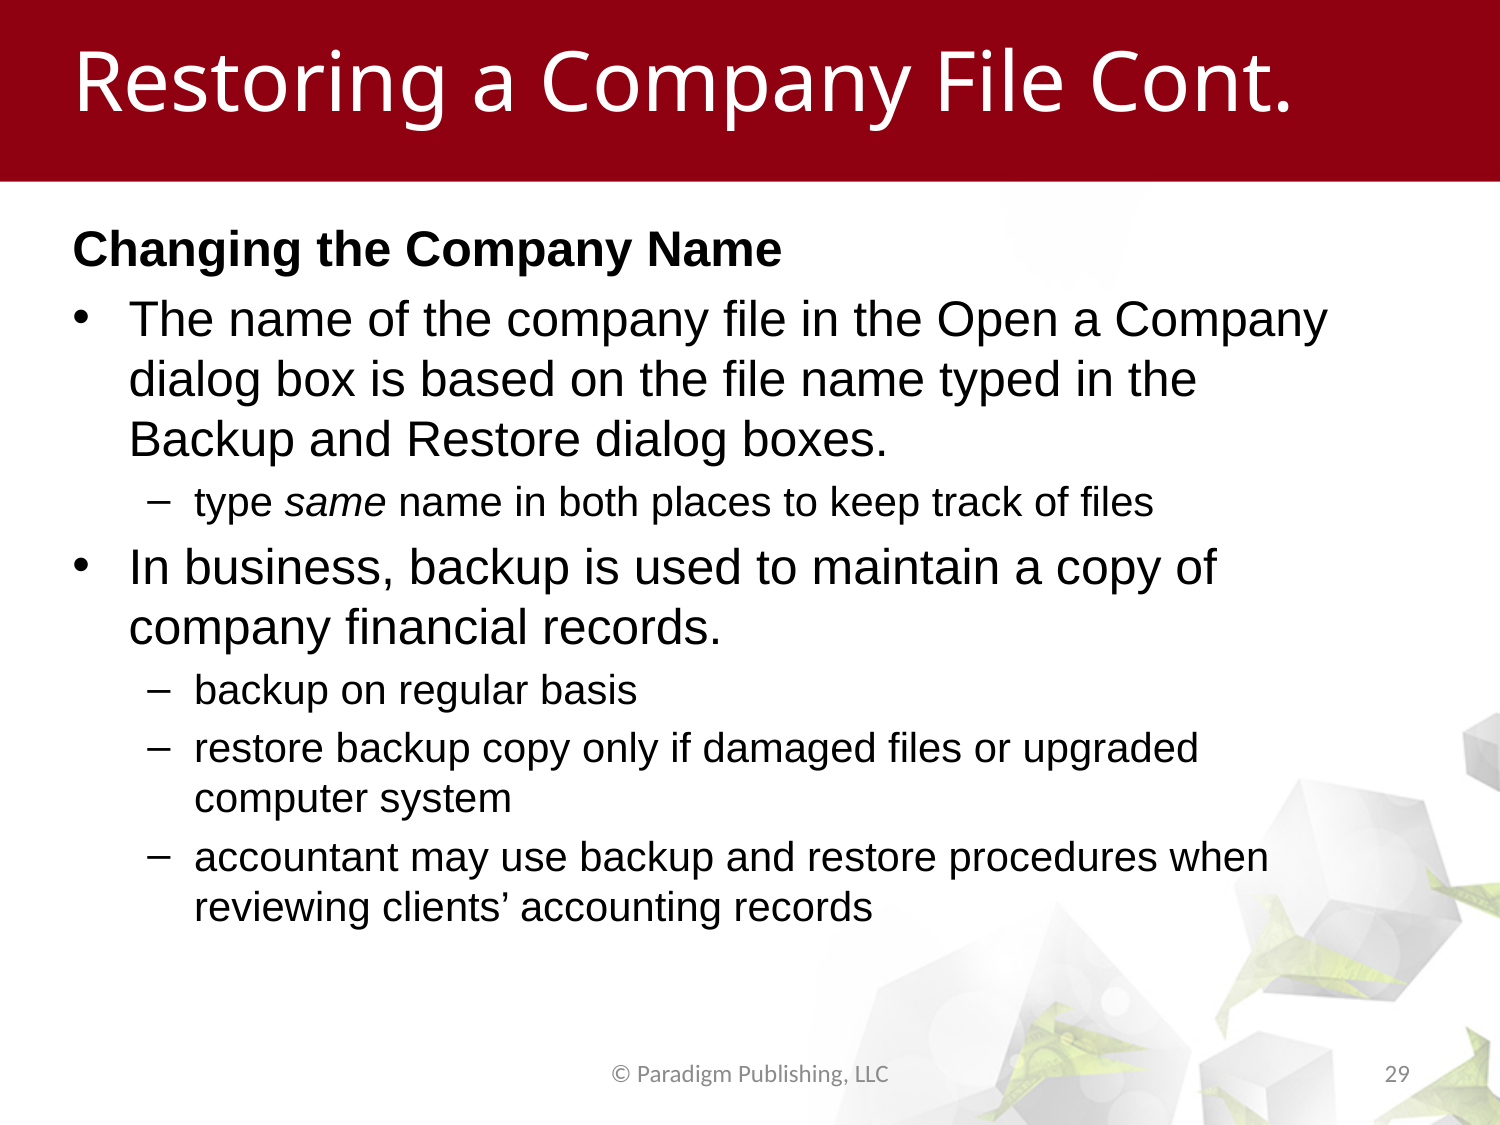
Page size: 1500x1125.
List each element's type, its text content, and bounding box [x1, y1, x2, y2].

list Changing the Company Name The name of the company file in the Open a Company dialog box is based on the file name typed in the Backup and Restore dialog boxes. type same name in both places to keep track of files In business, backup is used to maintain a copy of company financial records. backup on regular basis restore backup copy only if damaged files or upgraded computer system accountant may use backup and restore procedures when reviewing clients’ accounting records [57, 208, 1345, 1000]
footer © Paradigm Publishing, LLC [512, 1042, 988, 1103]
picture [0, 0, 1500, 1125]
slide_number 29 [1074, 1042, 1425, 1103]
title Restoring a Company File Cont. [57, 20, 1345, 179]
